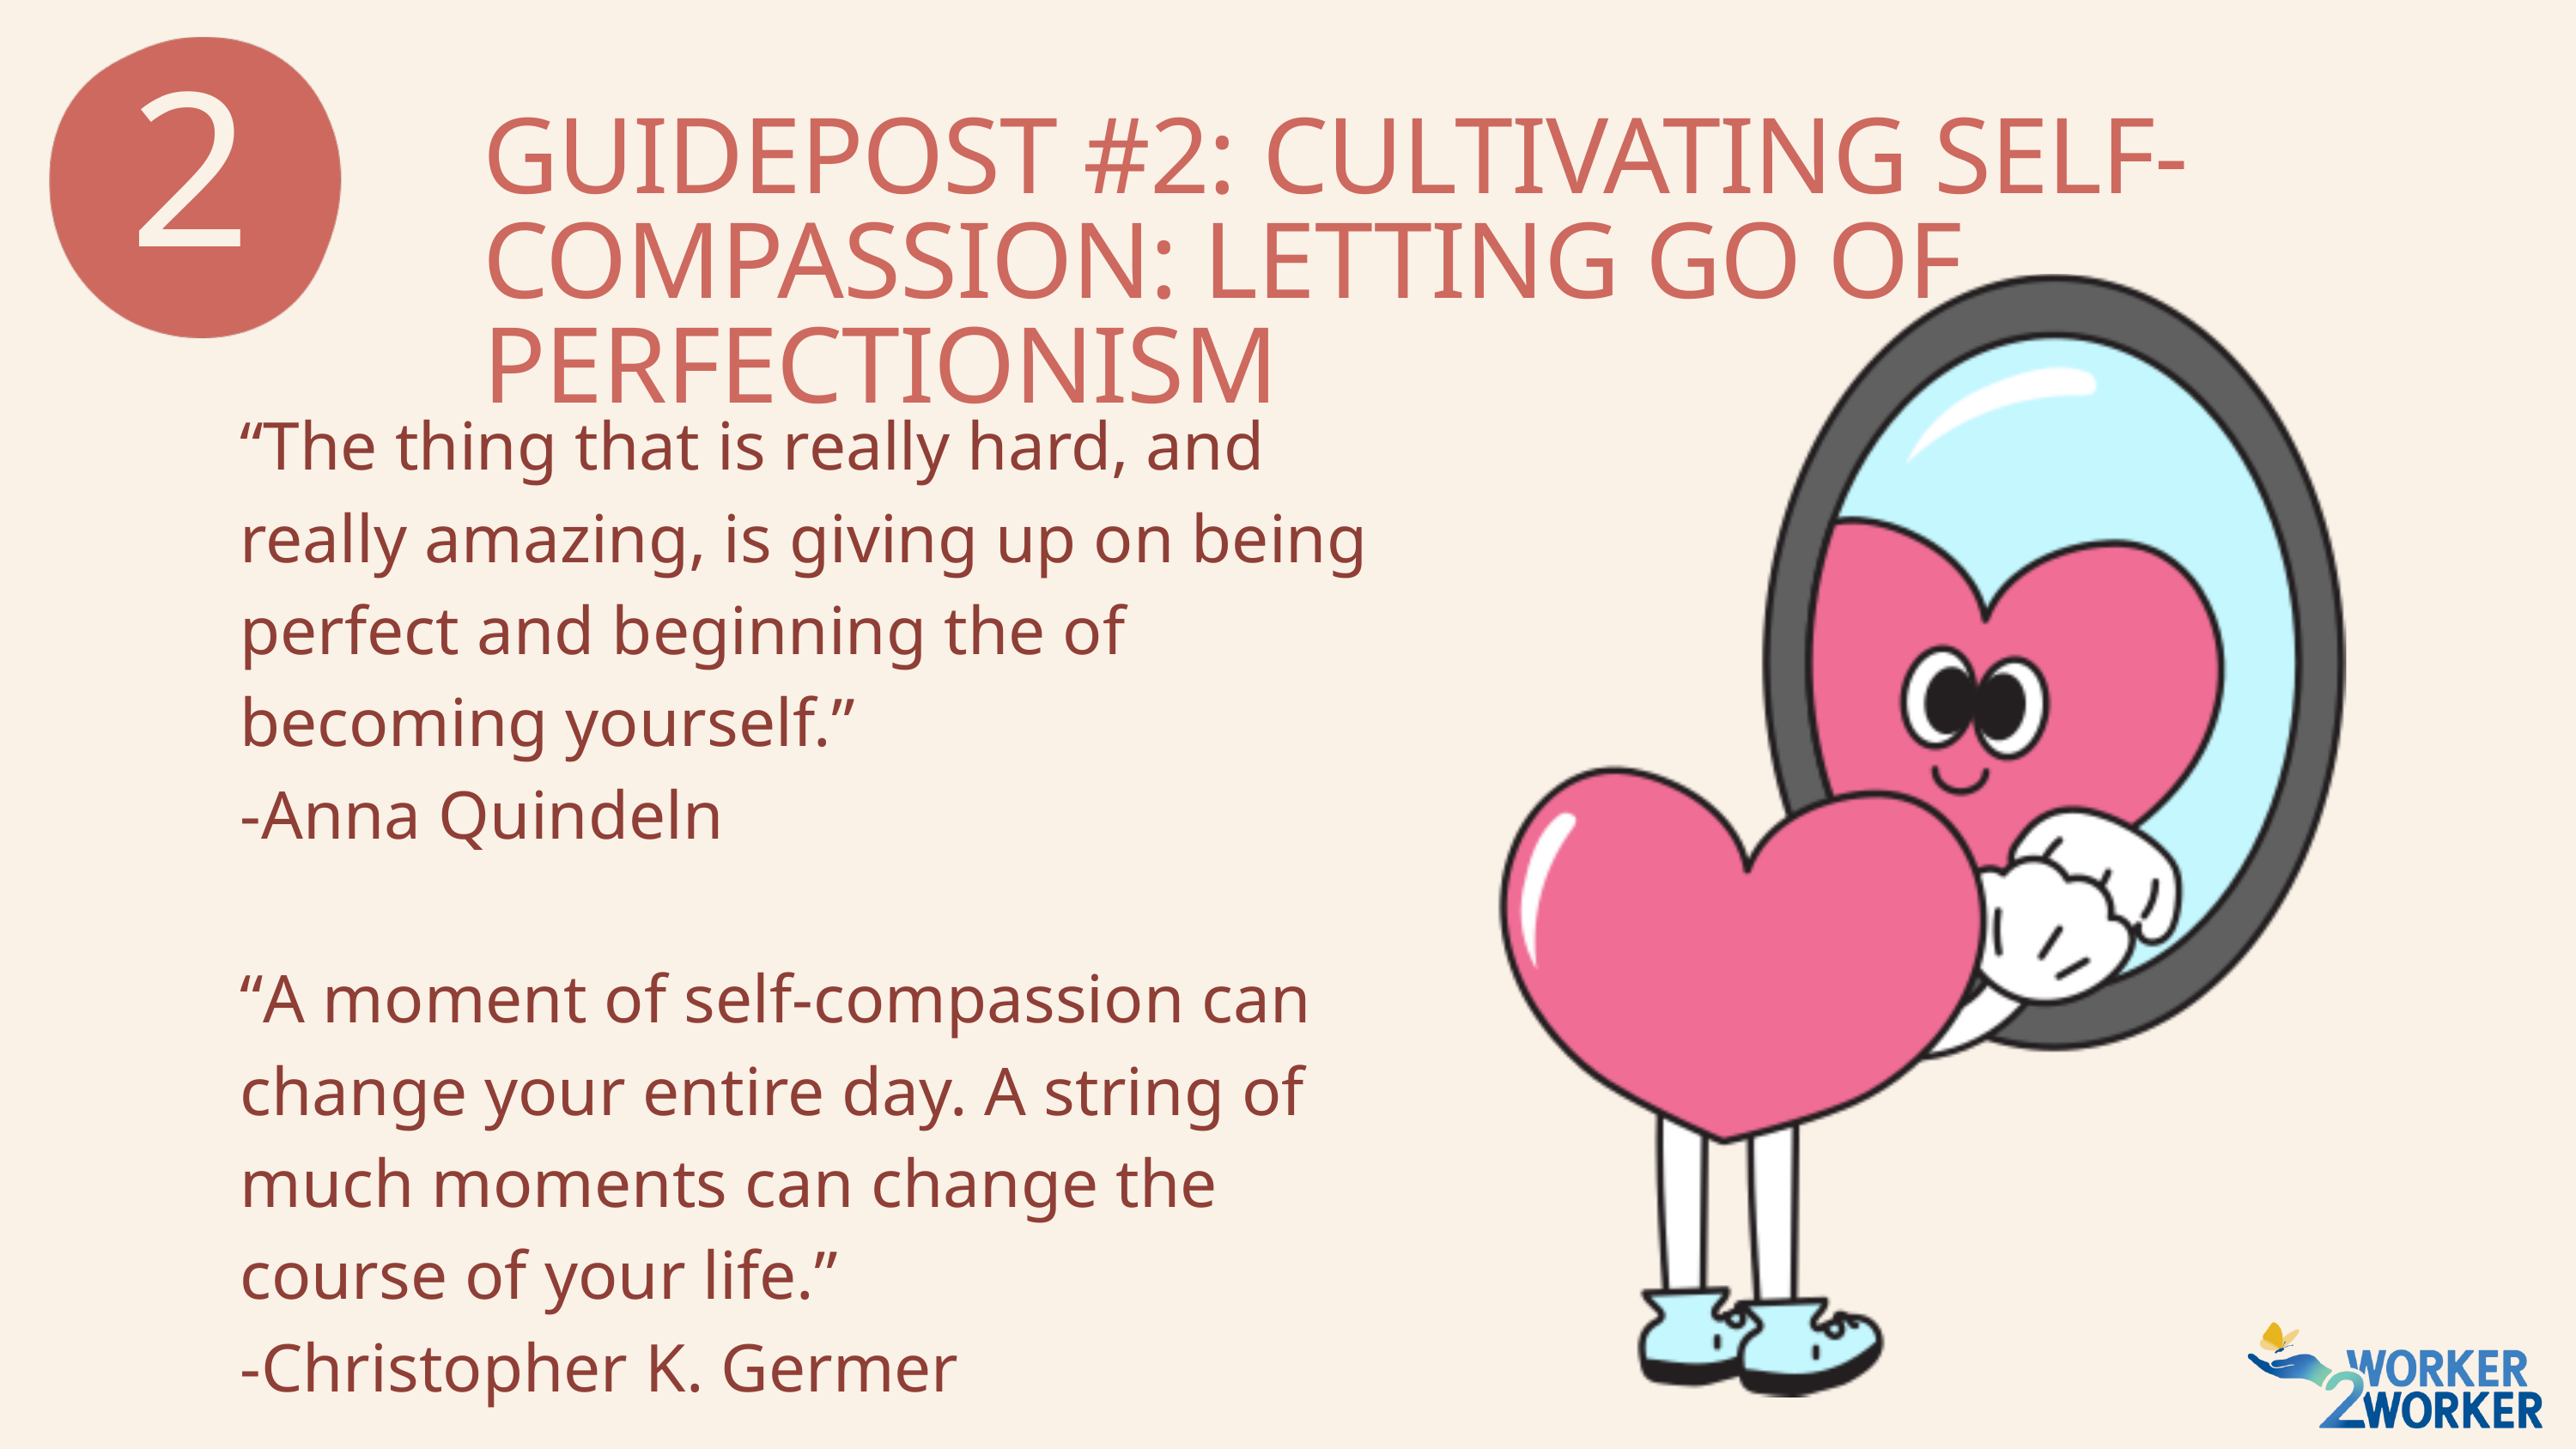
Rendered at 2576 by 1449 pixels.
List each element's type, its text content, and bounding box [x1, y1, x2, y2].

text_box “The thing that is really hard, and really amazing, is giving up on being perfect and beginning the of becoming yourself.”​ -Anna Quindeln​ “A moment of self-compassion can change your entire day. A string of much moments can change the course of your life.”​ -Christopher K. Germer [240, 391, 1394, 1405]
text_box 2 [29, 75, 352, 290]
text_box [48, 37, 353, 346]
text_box [1492, 424, 2347, 1397]
text_box [2247, 1322, 2543, 1429]
text_box GUIDEPOST #2: CULTIVATING SELF-COMPASSION: LETTING GO OF PERFECTIONISM [483, 109, 2432, 424]
